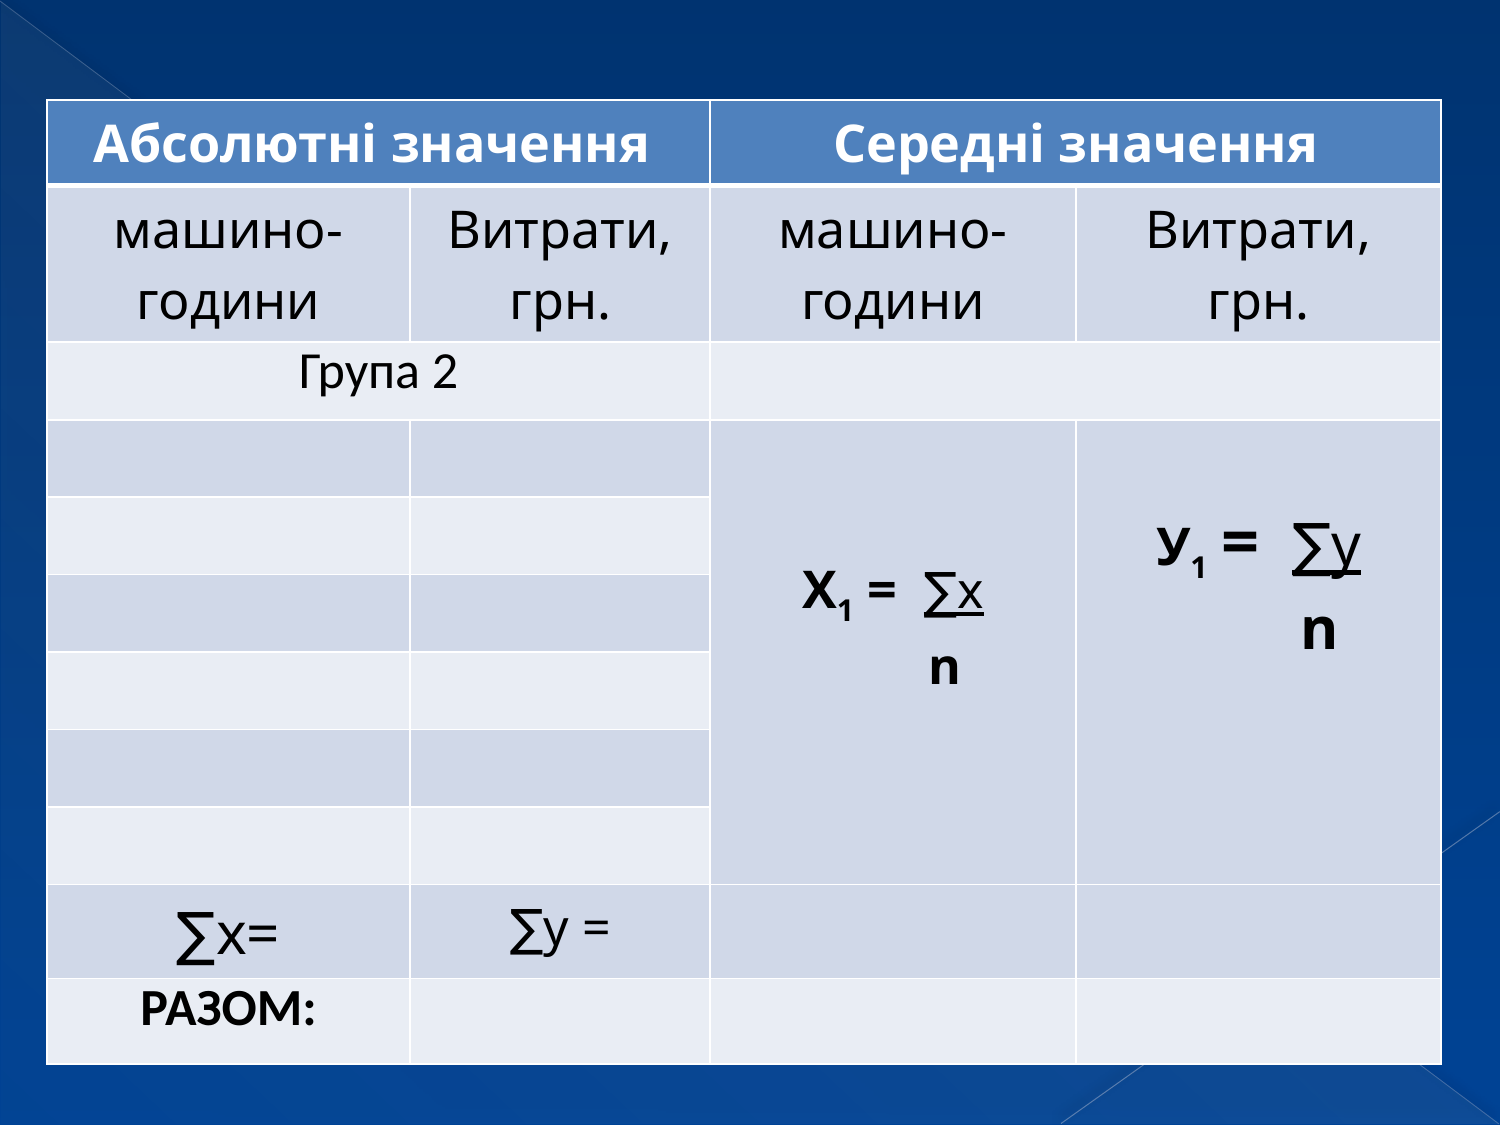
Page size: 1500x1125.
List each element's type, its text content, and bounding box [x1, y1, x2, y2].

table_cell машино-години [48, 188, 409, 341]
table_cell ∑х= [48, 885, 409, 978]
table_cell [711, 979, 1075, 1063]
table_cell [711, 343, 1440, 419]
table_cell [411, 979, 709, 1063]
table_header Середні значення [711, 101, 1440, 183]
table_cell [48, 808, 409, 884]
table_cell ∑y = [411, 885, 709, 978]
table_cell [48, 730, 409, 806]
table_cell Витрати, грн. [411, 188, 709, 341]
table_cell [48, 575, 409, 651]
table_cell РАЗОМ: [48, 979, 409, 1063]
table_cell [411, 730, 709, 806]
table_cell [711, 885, 1075, 978]
table_cell [48, 653, 409, 729]
table_cell [1077, 979, 1440, 1063]
table_header Абсолютні значення [48, 101, 709, 183]
table_cell Х1 = ∑х n [711, 421, 1075, 884]
table_cell [411, 498, 709, 574]
table_cell [411, 653, 709, 729]
table_cell [411, 808, 709, 884]
table_cell [1077, 885, 1440, 978]
table_cell У1 = ∑y n [1077, 421, 1440, 884]
table_cell [411, 421, 709, 496]
table_cell [48, 421, 409, 496]
table_cell Група 2 [48, 343, 709, 419]
table_cell [48, 498, 409, 574]
table_cell Витрати, грн. [1077, 188, 1440, 341]
table_cell машино-години [711, 188, 1075, 341]
table_cell [411, 575, 709, 651]
